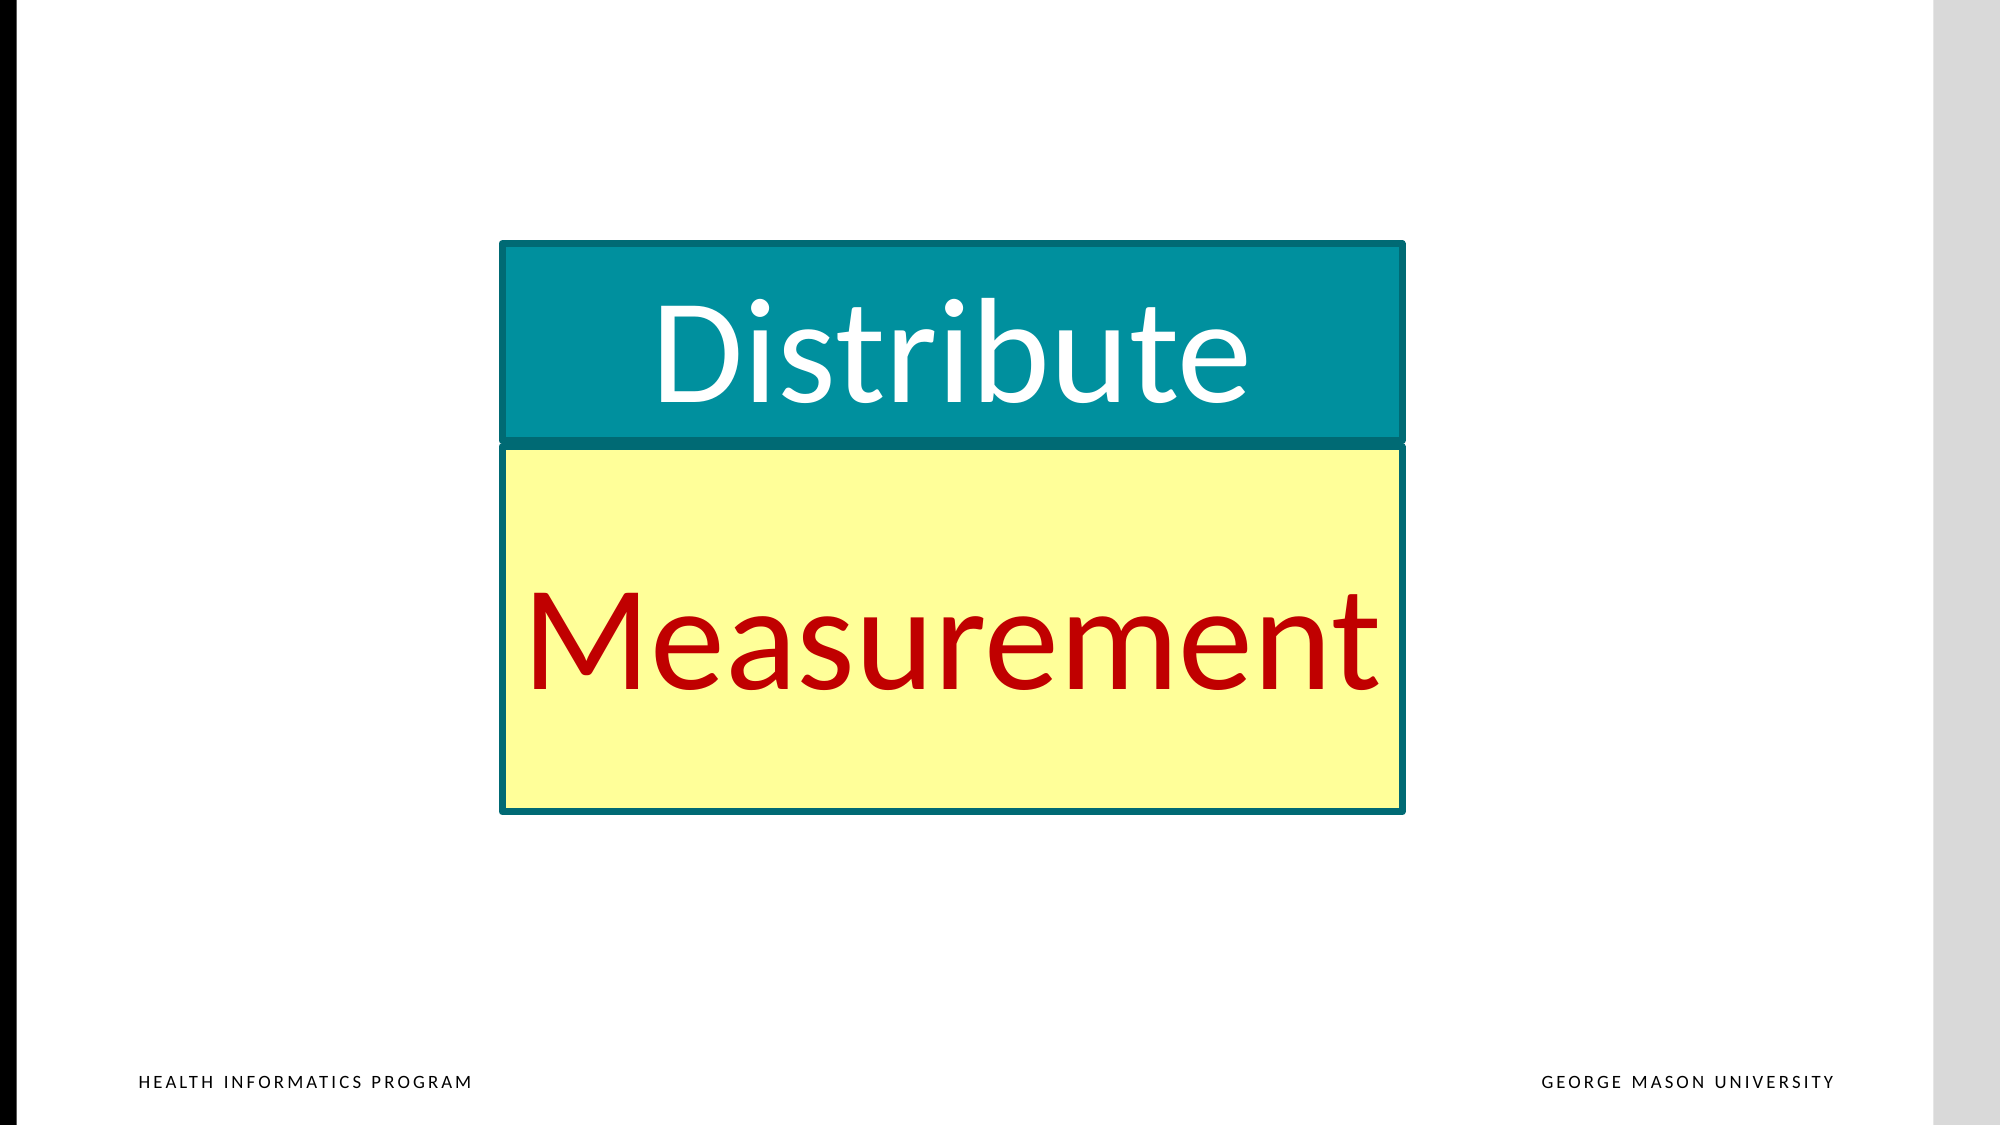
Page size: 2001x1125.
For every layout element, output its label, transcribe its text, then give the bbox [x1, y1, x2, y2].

text_box Measurement [499, 443, 1406, 815]
text_box Distribute [499, 240, 1406, 444]
